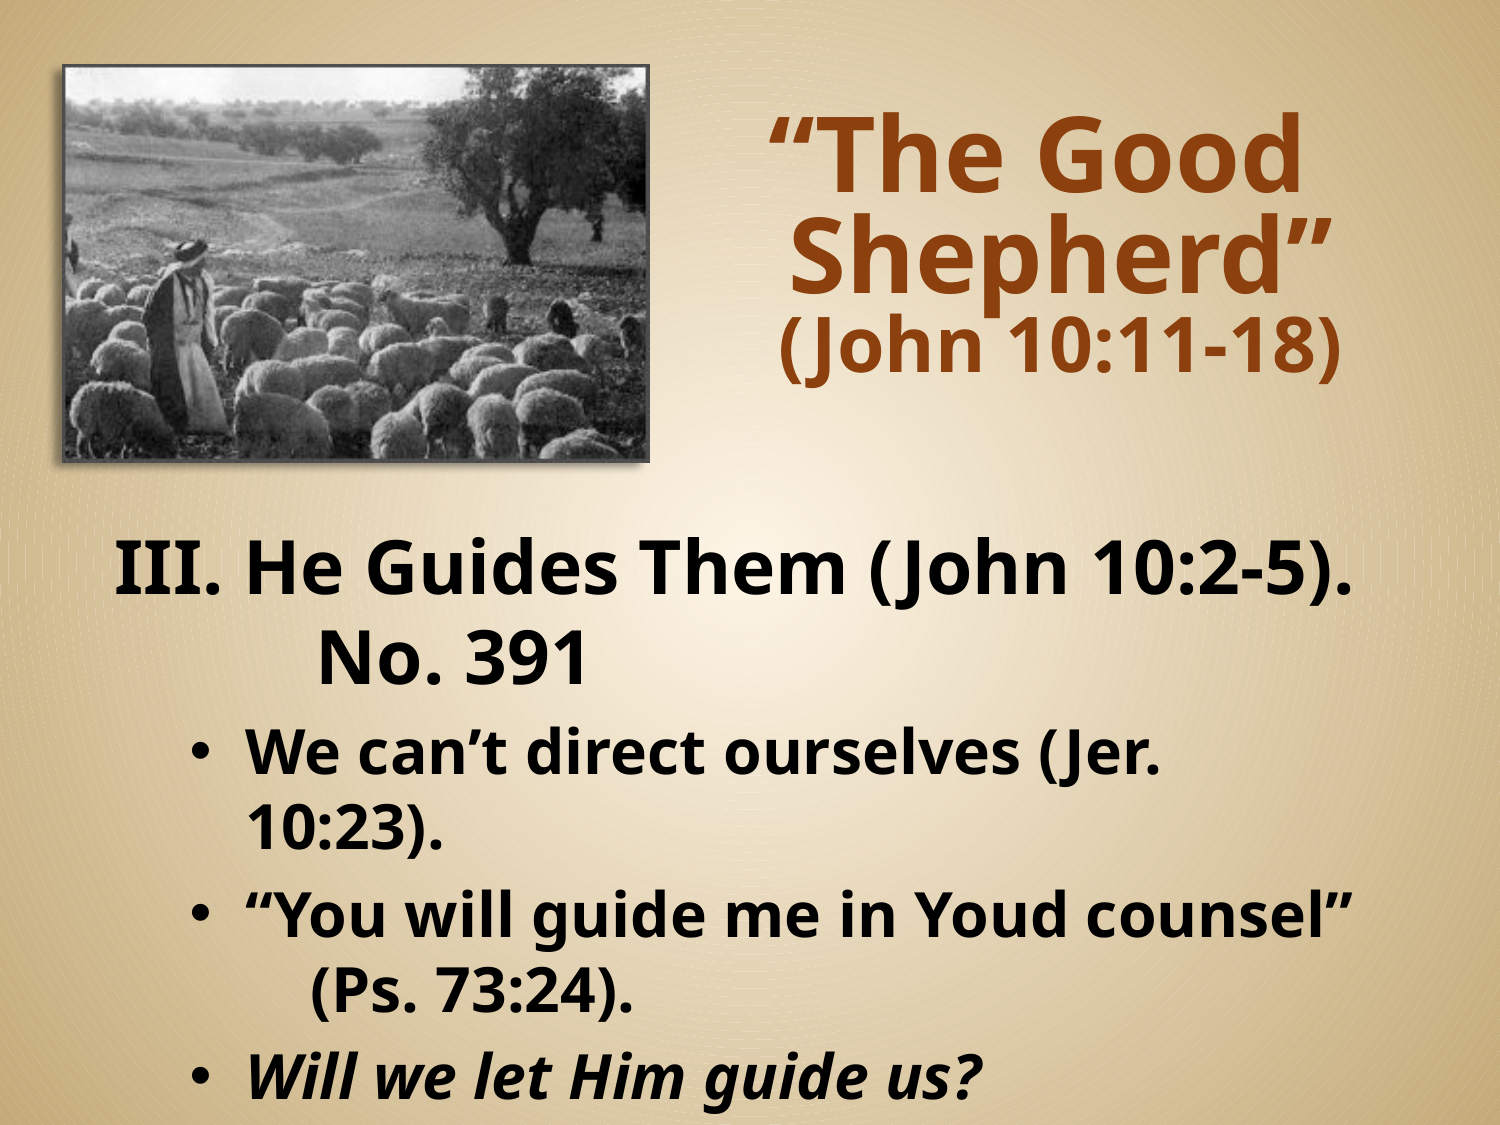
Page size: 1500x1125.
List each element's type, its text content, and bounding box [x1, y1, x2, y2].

title “The Good Shepherd” (John 10:11-18) [687, 50, 1388, 450]
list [62, 37, 650, 463]
text_box III. He Guides Them (John 10:2-5). No. 391 We can’t direct ourselves (Jer. 10:23). “You will guide me in Youd counsel” (Ps. 73:24). Will we let Him guide us? [99, 512, 1388, 1120]
